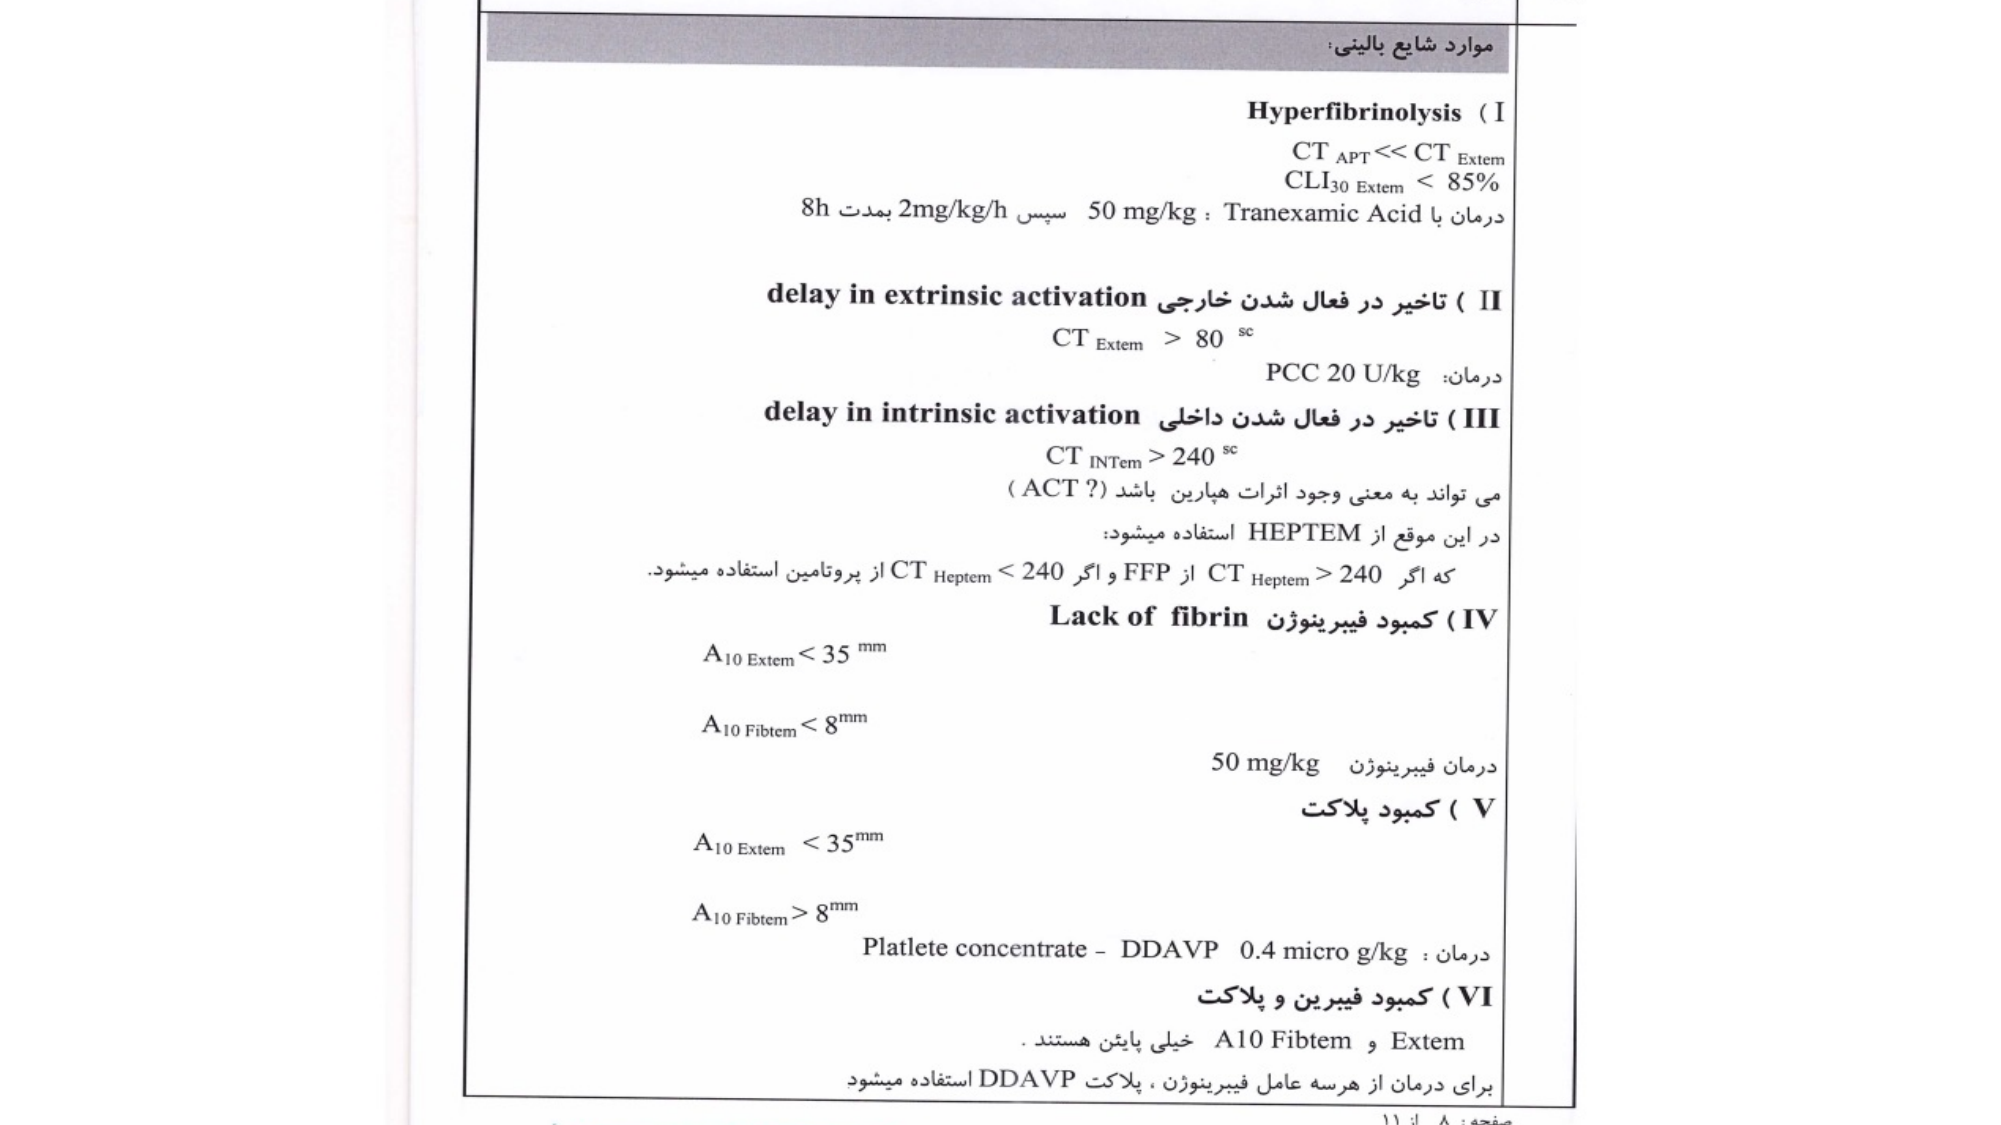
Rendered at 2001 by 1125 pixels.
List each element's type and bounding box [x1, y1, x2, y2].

list [374, 0, 1588, 1125]
